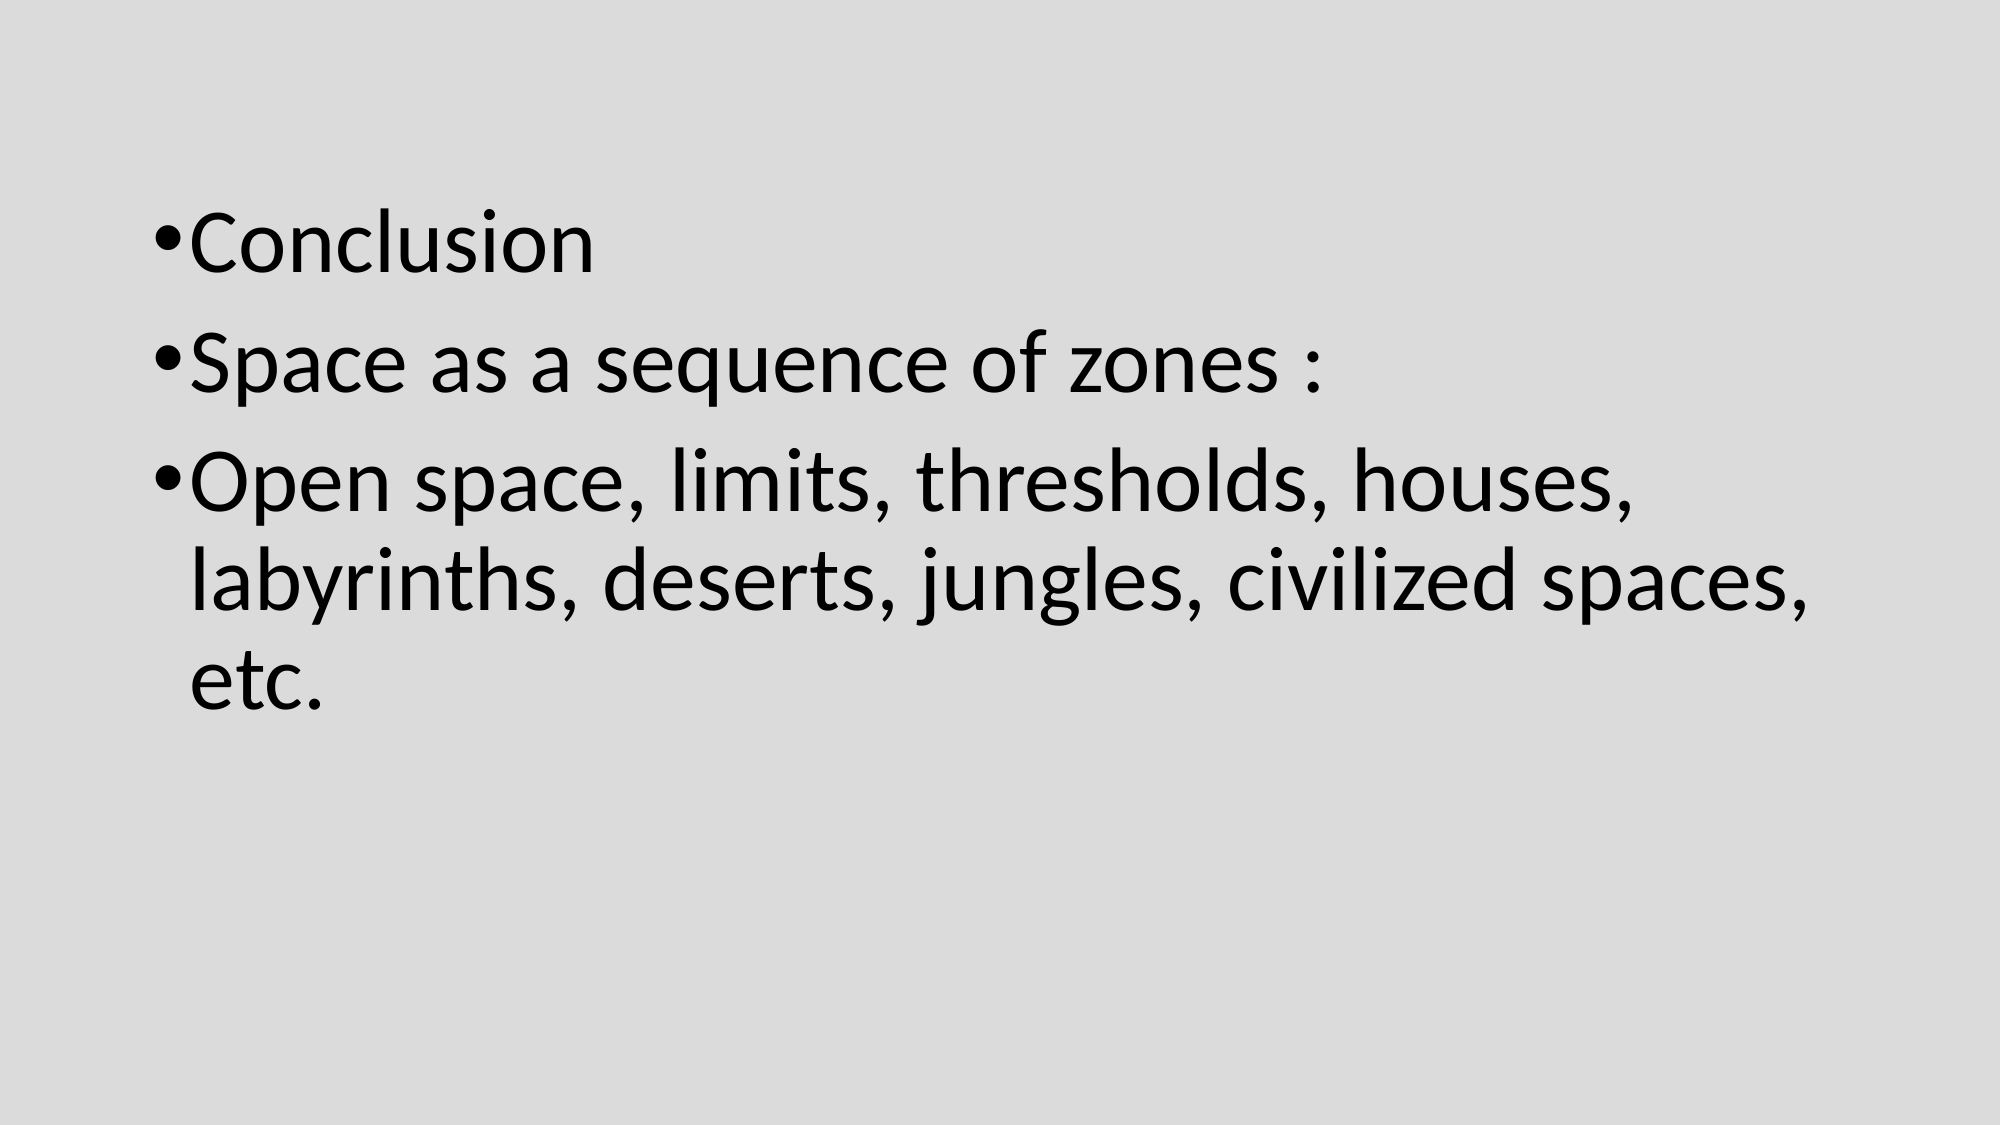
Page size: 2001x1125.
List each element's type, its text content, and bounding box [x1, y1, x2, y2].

list Conclusion Space as a sequence of zones : Open space, limits, thresholds, houses, labyrinths, deserts, jungles, civilized spaces, etc. [137, 185, 1863, 1014]
